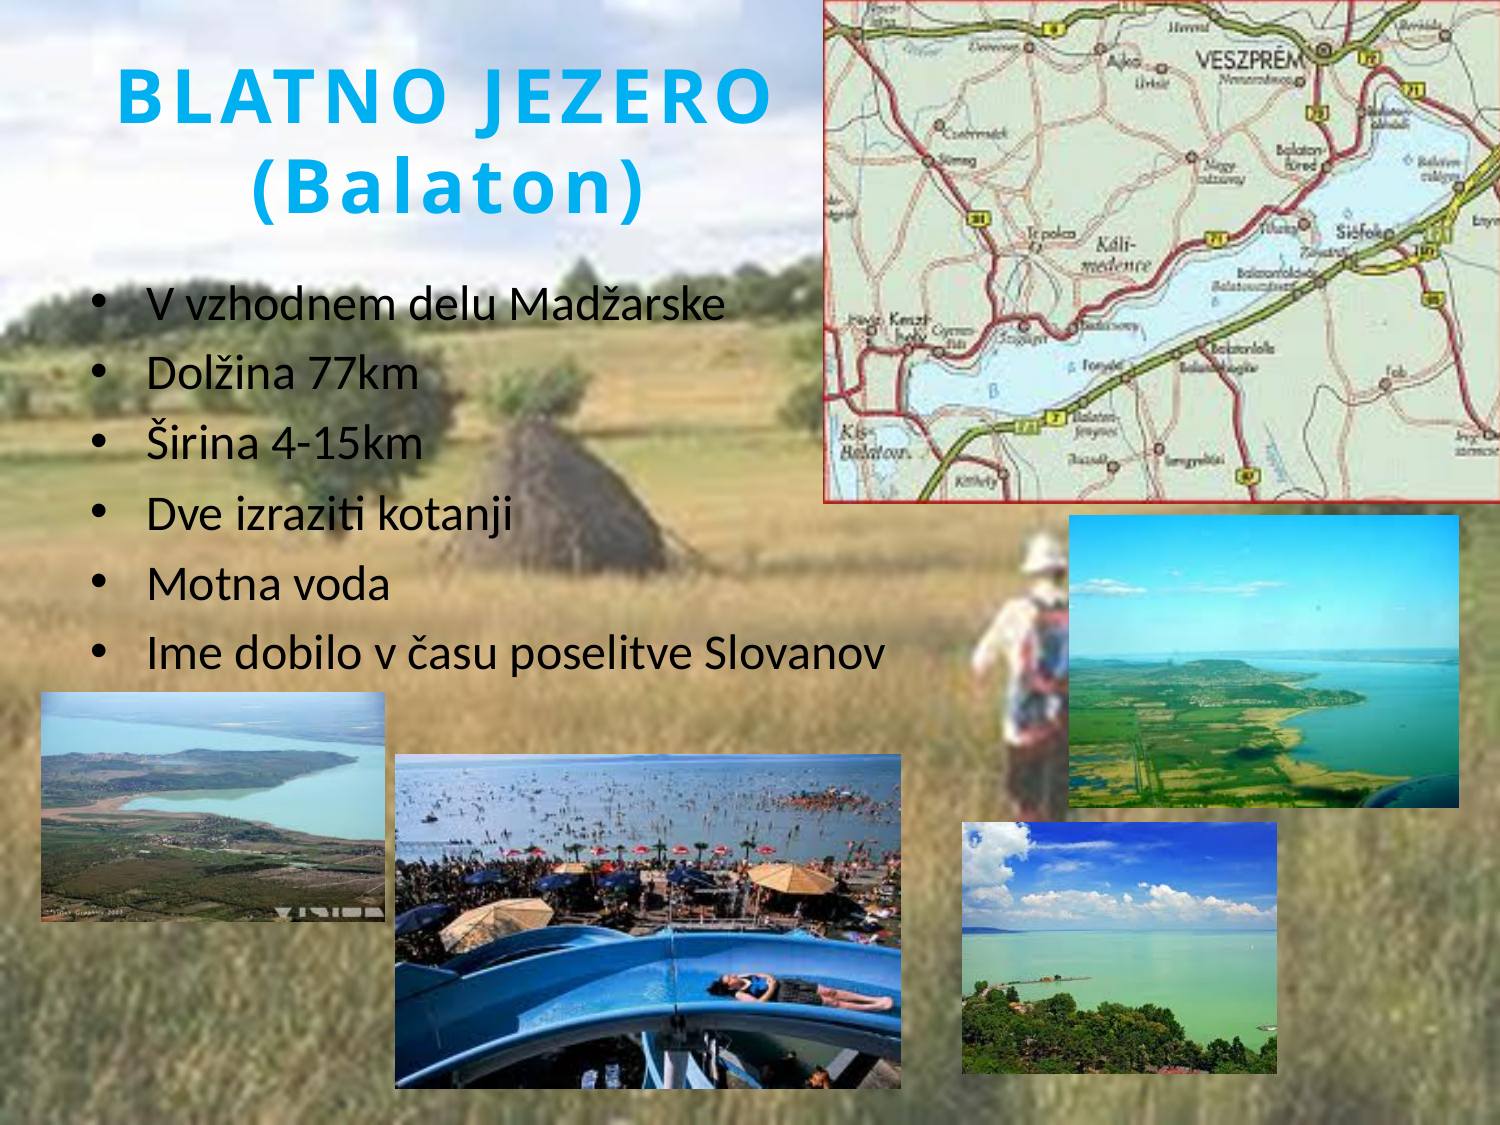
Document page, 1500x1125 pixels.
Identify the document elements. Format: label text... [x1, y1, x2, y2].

list V vzhodnem delu Madžarske Dolžina 77km Širina 4-15km Dve izraziti kotanji Motna voda Ime dobilo v času poselitve Slovanov [75, 262, 1425, 1005]
title BLATNO JEZERO (Balaton) [75, 45, 818, 233]
picture [0, 0, 1500, 1125]
